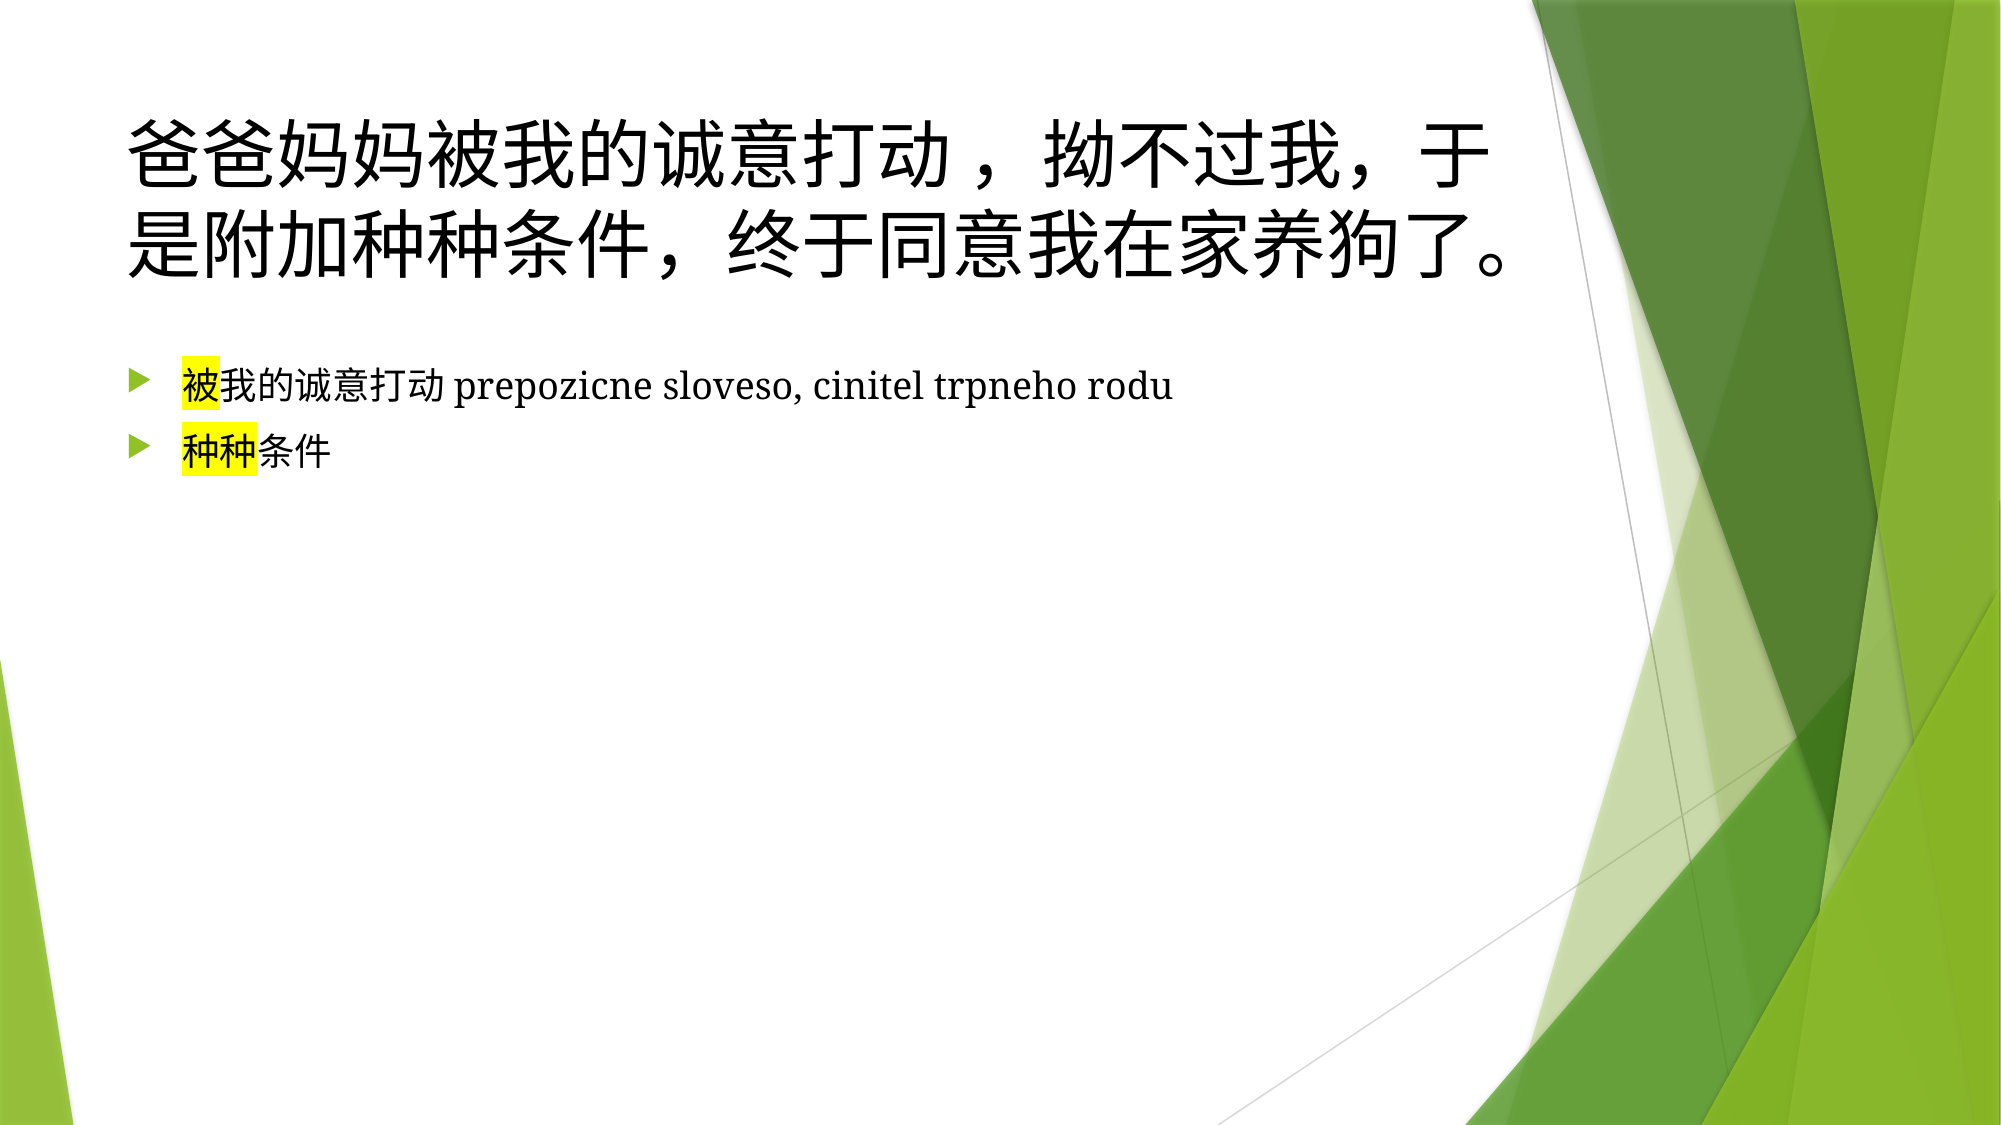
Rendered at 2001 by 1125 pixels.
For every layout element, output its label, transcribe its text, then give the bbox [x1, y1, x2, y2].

title 爸爸妈妈被我的诚意打动 ，拗不过我，于是附加种种条件，终于同意我在家养狗了。 [111, 99, 1522, 317]
list 被我的诚意打动prepozicne sloveso, cinitel trpneho rodu 种种条件 [111, 354, 1522, 992]
